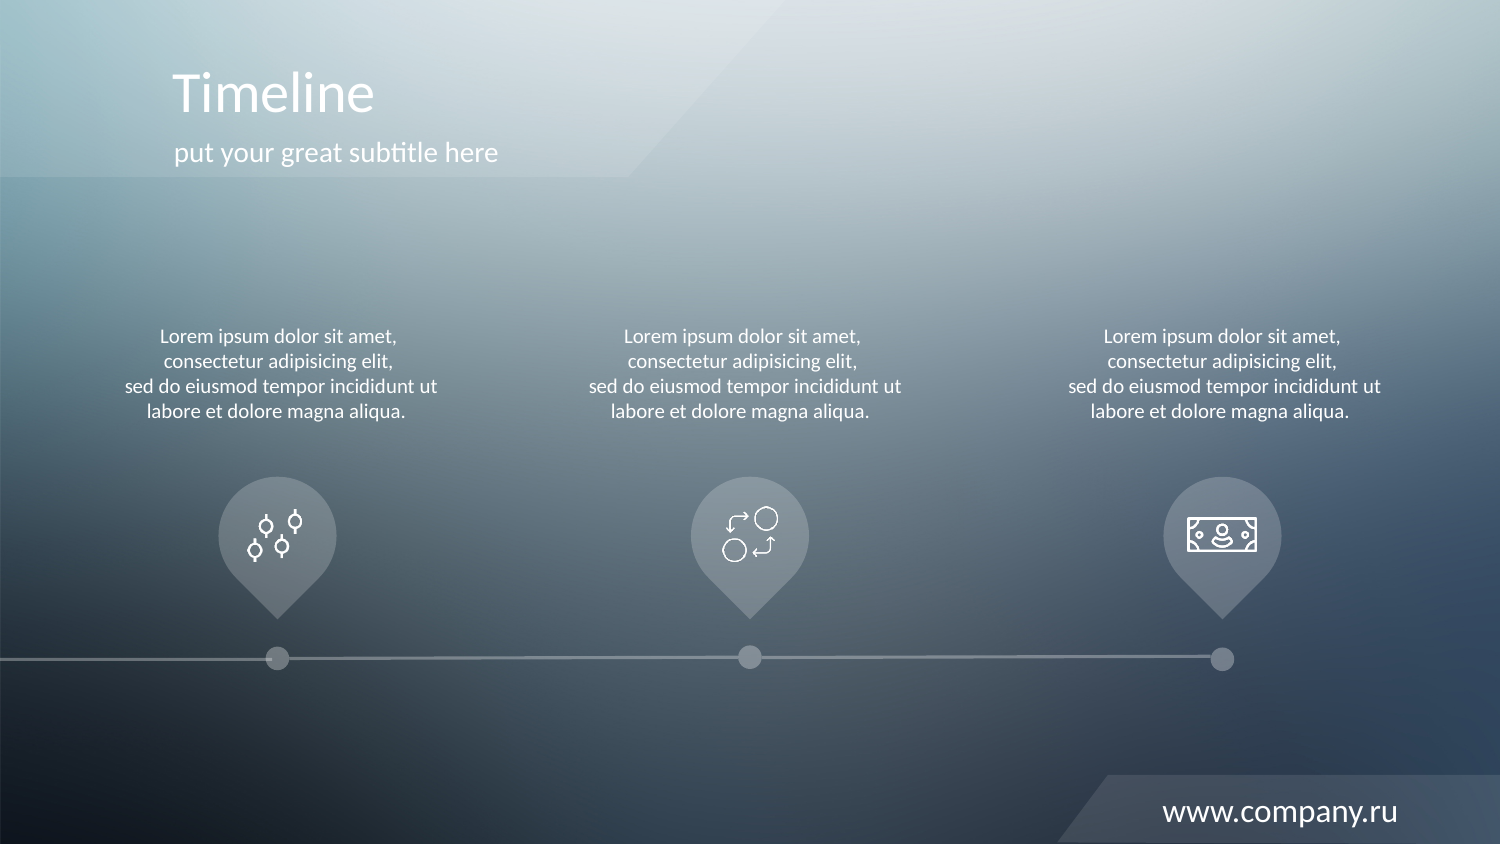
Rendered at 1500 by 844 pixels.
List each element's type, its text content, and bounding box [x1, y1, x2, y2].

text_box [263, 644, 291, 673]
text_box Lorem ipsum dolor sit amet, consectetur adipisicing elit, sed do eiusmod tempor incididunt ut labore et dolore magna aliqua. [559, 315, 926, 431]
text_box Lorem ipsum dolor sit amet, consectetur adipisicing elit, sed do eiusmod tempor incididunt ut labore et dolore magna aliqua. [1039, 315, 1406, 431]
text_box put your great subtitle here [159, 126, 514, 177]
text_box [1161, 474, 1284, 622]
picture [0, 0, 1500, 844]
text_box www.company.ru [1055, 772, 1500, 844]
text_box [688, 474, 812, 622]
text_box Lorem ipsum dolor sit amet, consectetur adipisicing elit, sed do eiusmod tempor incididunt ut labore et dolore magna aliqua. [95, 315, 462, 431]
text_box [736, 643, 764, 672]
text_box [216, 474, 339, 622]
text_box [0, 0, 788, 179]
text_box Timeline [157, 46, 391, 132]
text_box [1209, 645, 1237, 674]
